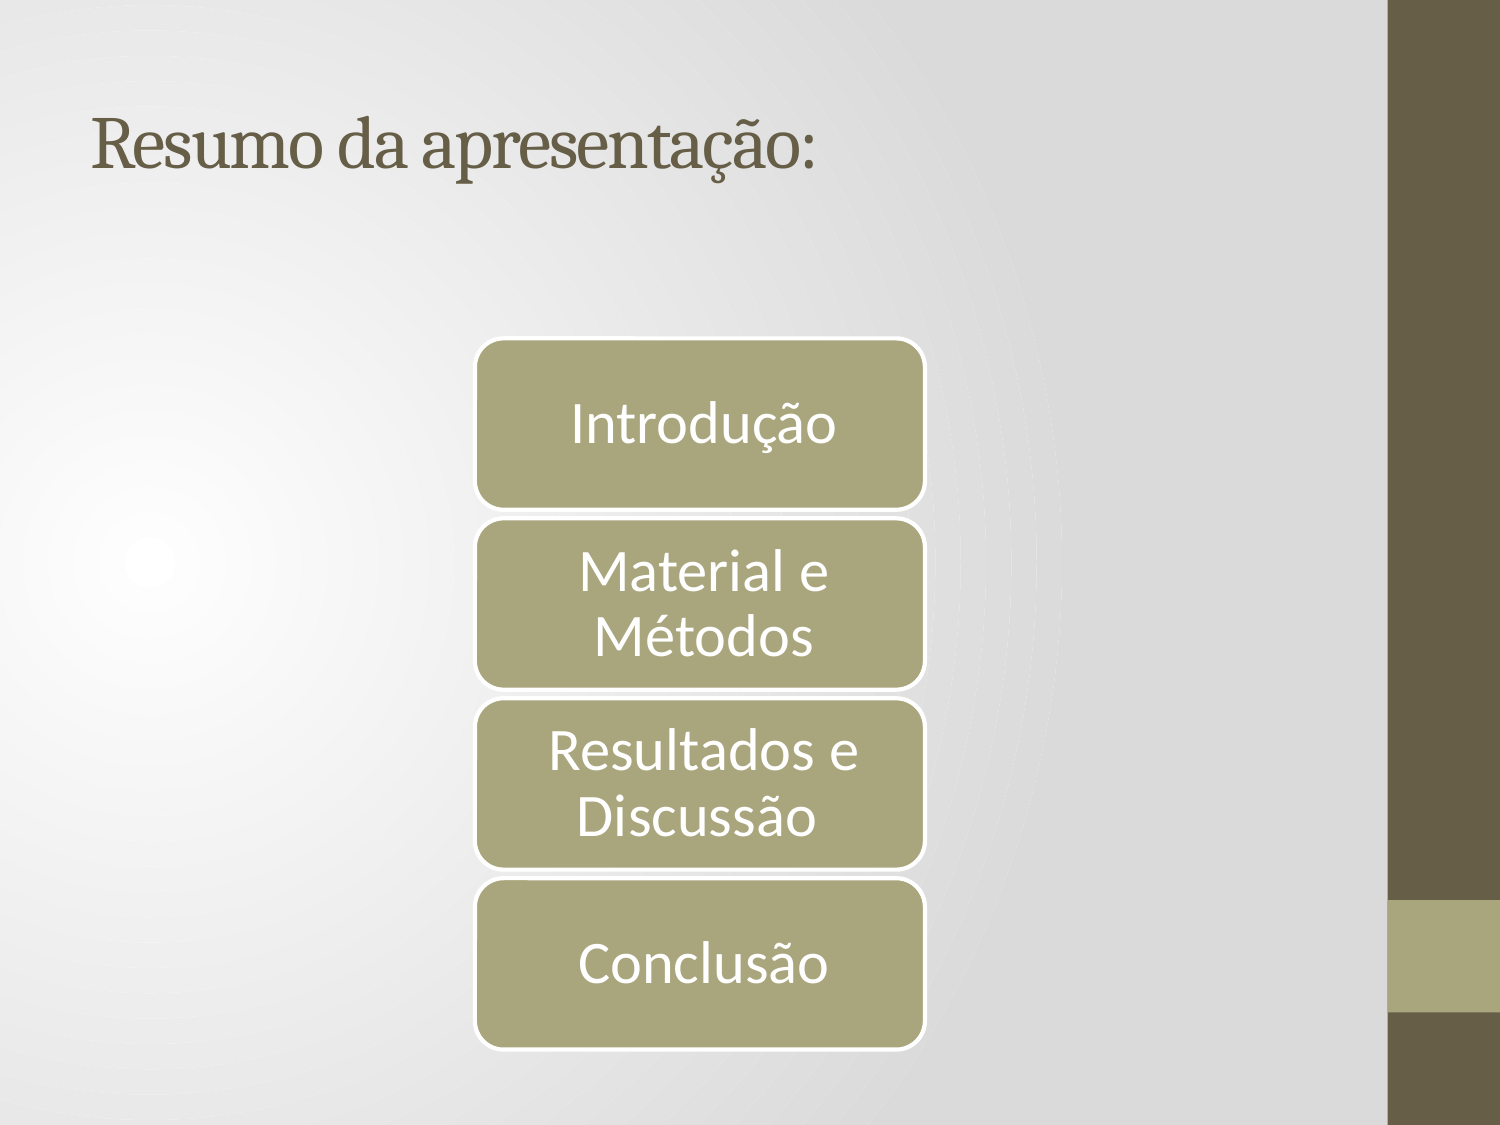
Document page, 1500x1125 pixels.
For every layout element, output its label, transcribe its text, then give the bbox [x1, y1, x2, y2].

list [74, 337, 1326, 1051]
title Resumo da apresentação: [75, 45, 1325, 233]
